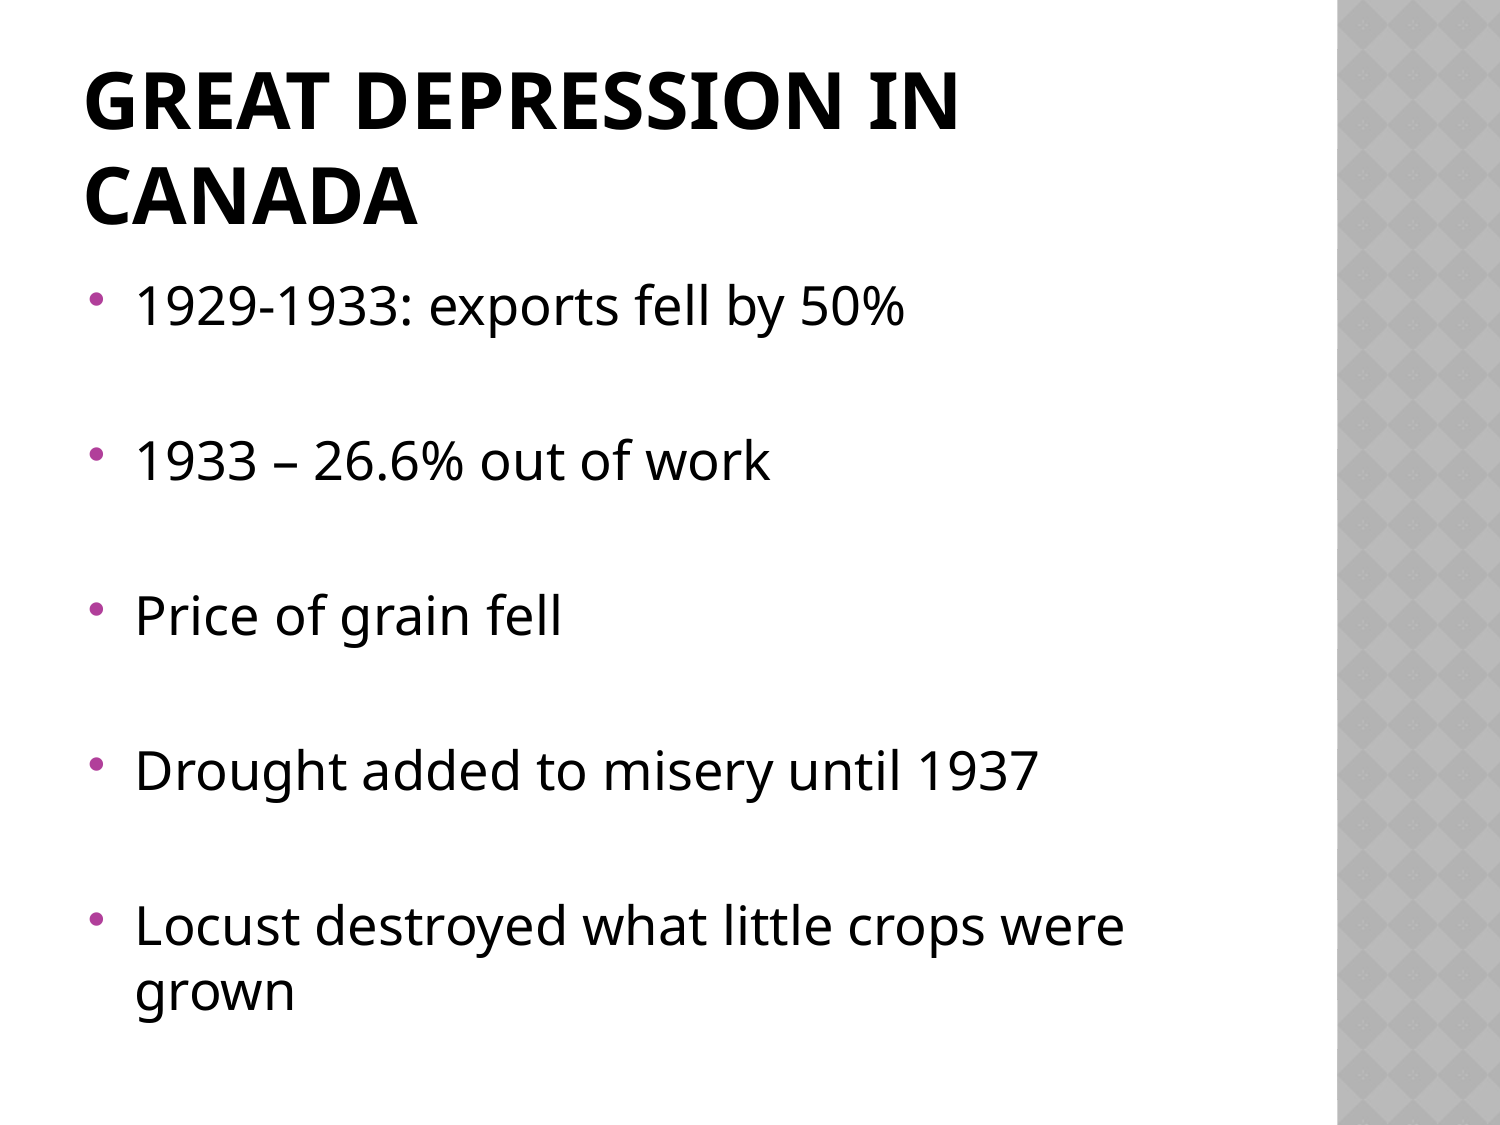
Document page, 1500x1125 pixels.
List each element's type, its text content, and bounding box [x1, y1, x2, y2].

title Great Depression in Canada [75, 52, 1263, 240]
list 1929-1933: exports fell by 50% 1933 – 26.6% out of work Price of grain fell Drought added to misery until 1937 Locust destroyed what little crops were grown [75, 264, 1263, 1059]
